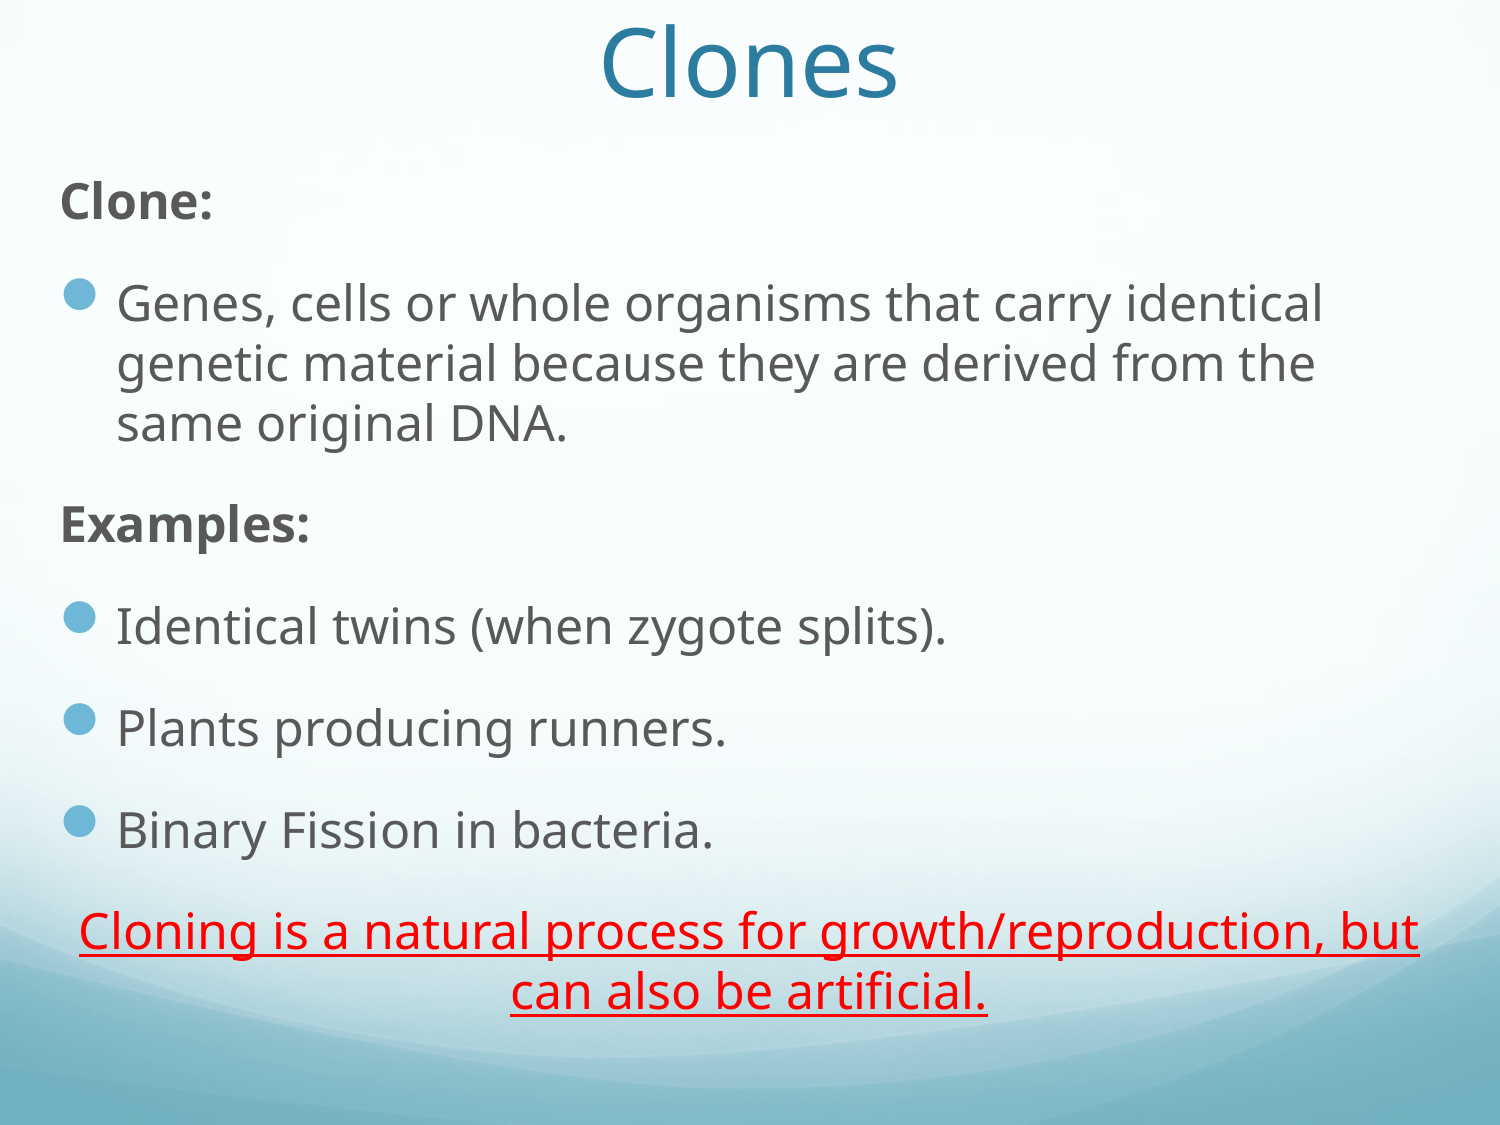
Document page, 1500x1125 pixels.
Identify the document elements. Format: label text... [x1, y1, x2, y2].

list Clone: Genes, cells or whole organisms that carry identical genetic material because they are derived from the same original DNA. Examples: Identical twins (when zygote splits). Plants producing runners. Binary Fission in bacteria. Cloning is a natural process for growth/reproduction, but can also be artificial. [44, 162, 1455, 1080]
title Clones [90, 17, 1410, 125]
